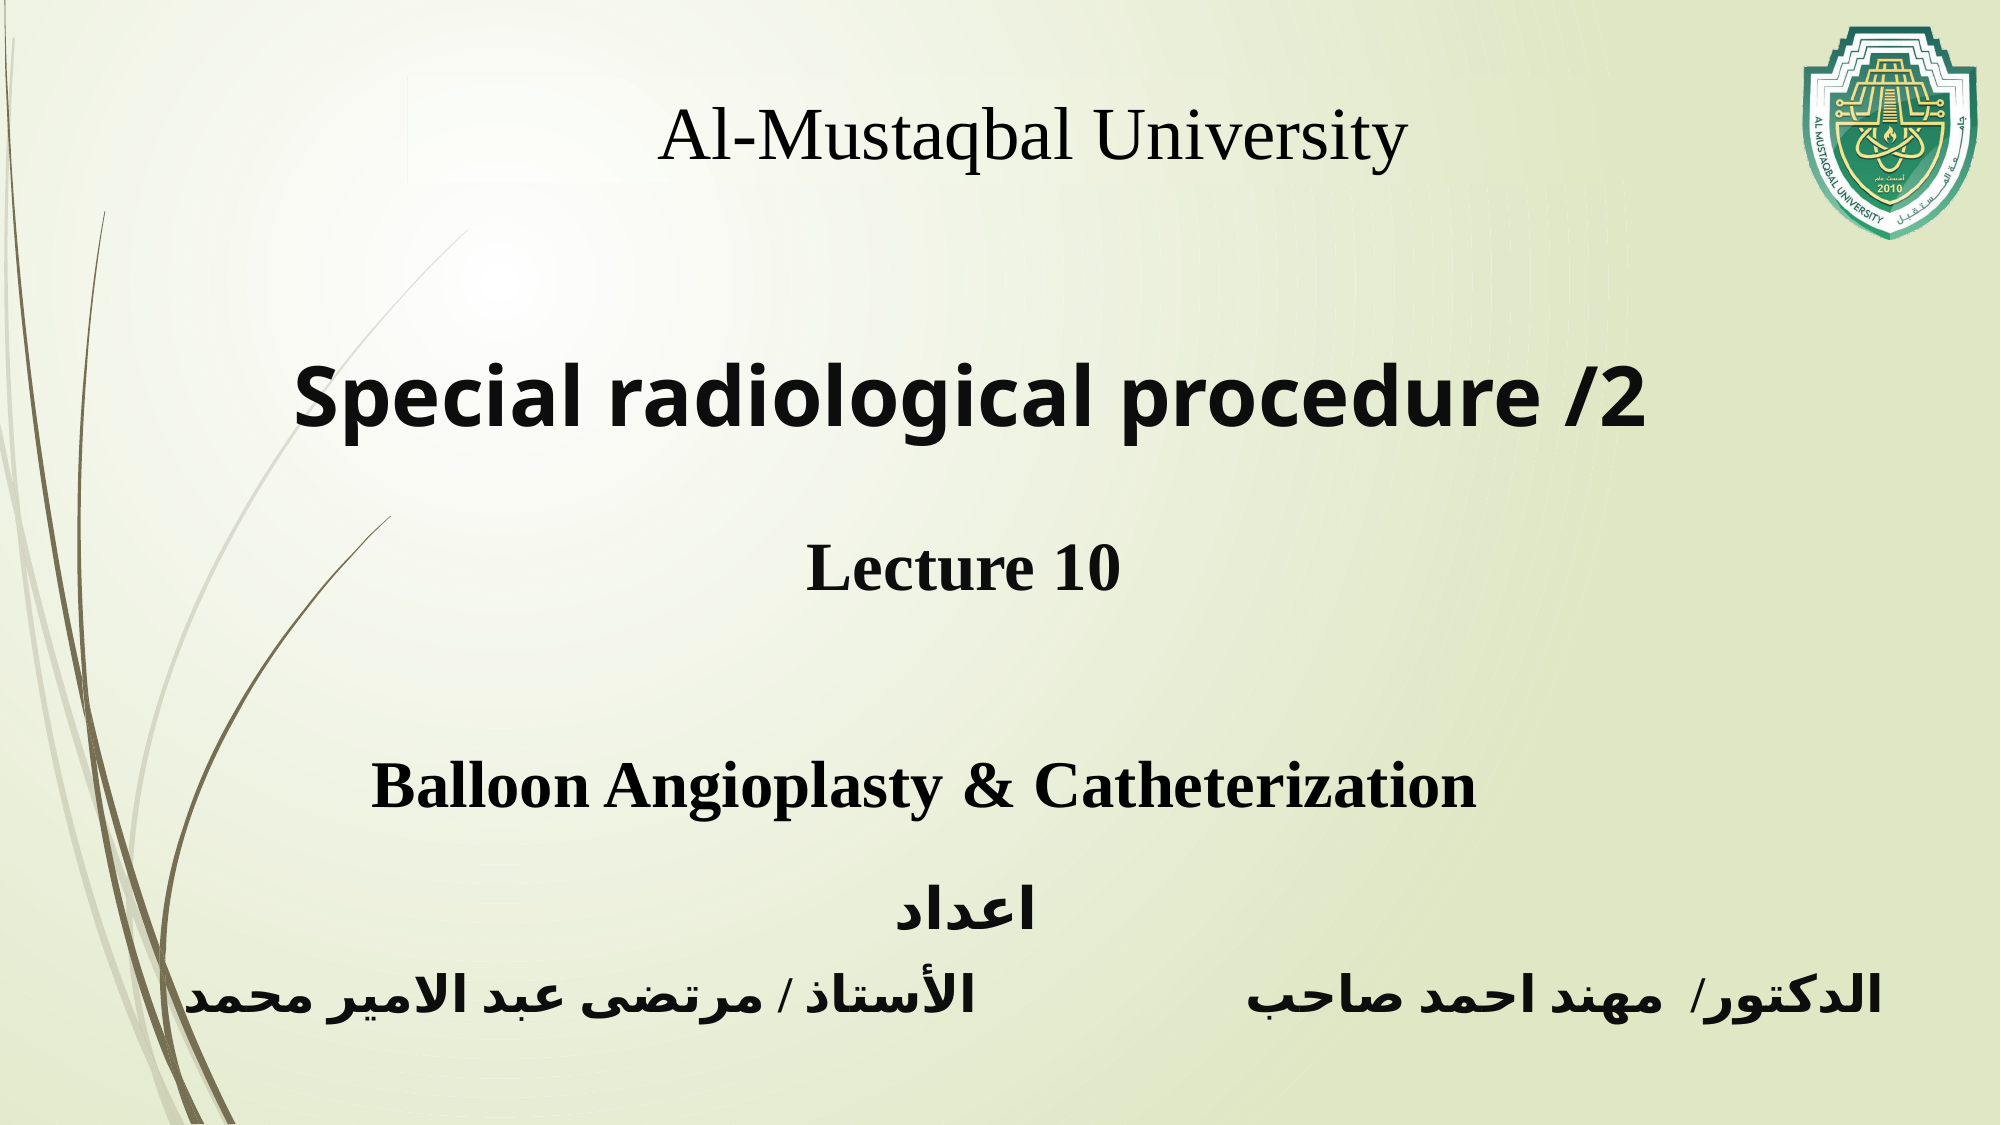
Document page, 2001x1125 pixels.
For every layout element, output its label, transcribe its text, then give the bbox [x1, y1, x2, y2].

text_box Lecture 10 [791, 513, 1209, 612]
text_box Special radiological procedure /2 [278, 234, 1722, 451]
title Balloon Angioplasty & Catheterization [339, 540, 1607, 829]
text_box Al-Mustaqbal University [407, 77, 1660, 183]
picture [1799, 25, 1979, 240]
text_box اعداد [97, 863, 1835, 1039]
subtitle الدكتور/ مهند احمد صاحب الأستاذ / مرتضى عبد الامير محمد [165, 874, 1903, 1050]
